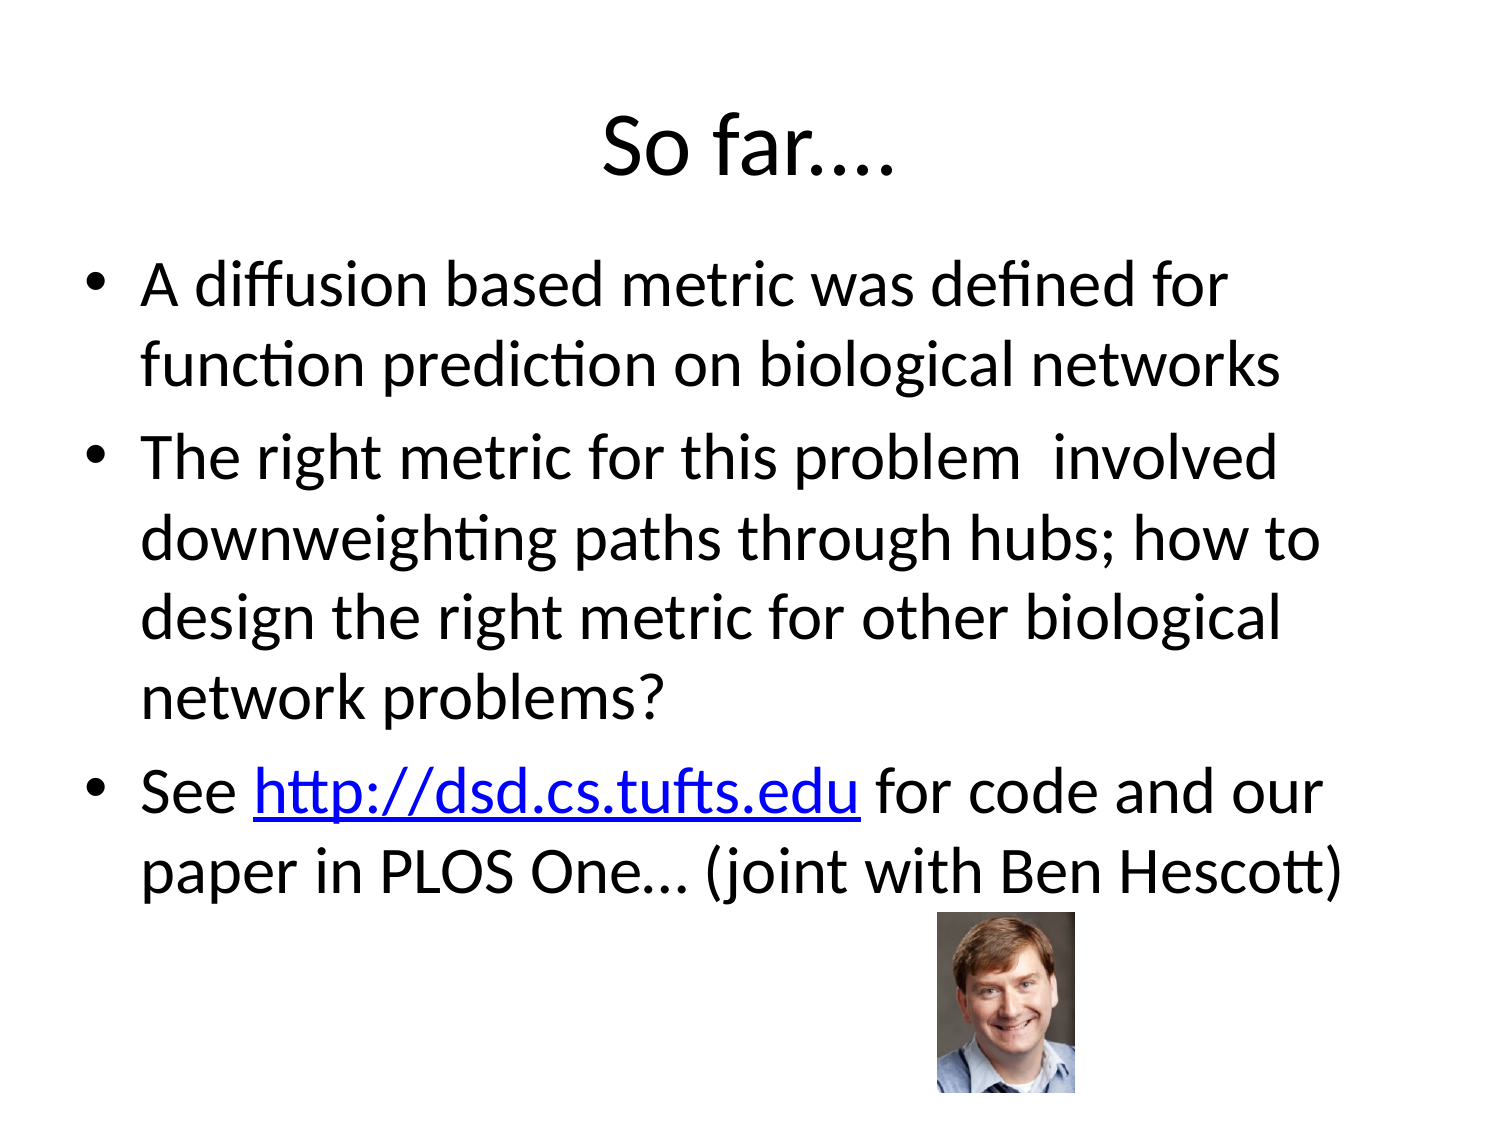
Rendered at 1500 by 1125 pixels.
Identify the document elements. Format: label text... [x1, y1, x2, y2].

picture [937, 912, 1076, 1093]
title So far.... [74, 44, 1426, 233]
list A diffusion based metric was defined for function prediction on biological networks The right metric for this problem involved downweighting paths through hubs; how to design the right metric for other biological network problems? See http://dsd.cs.tufts.edu for code and our paper in PLOS One… (joint with Ben Hescott) [69, 232, 1420, 976]
